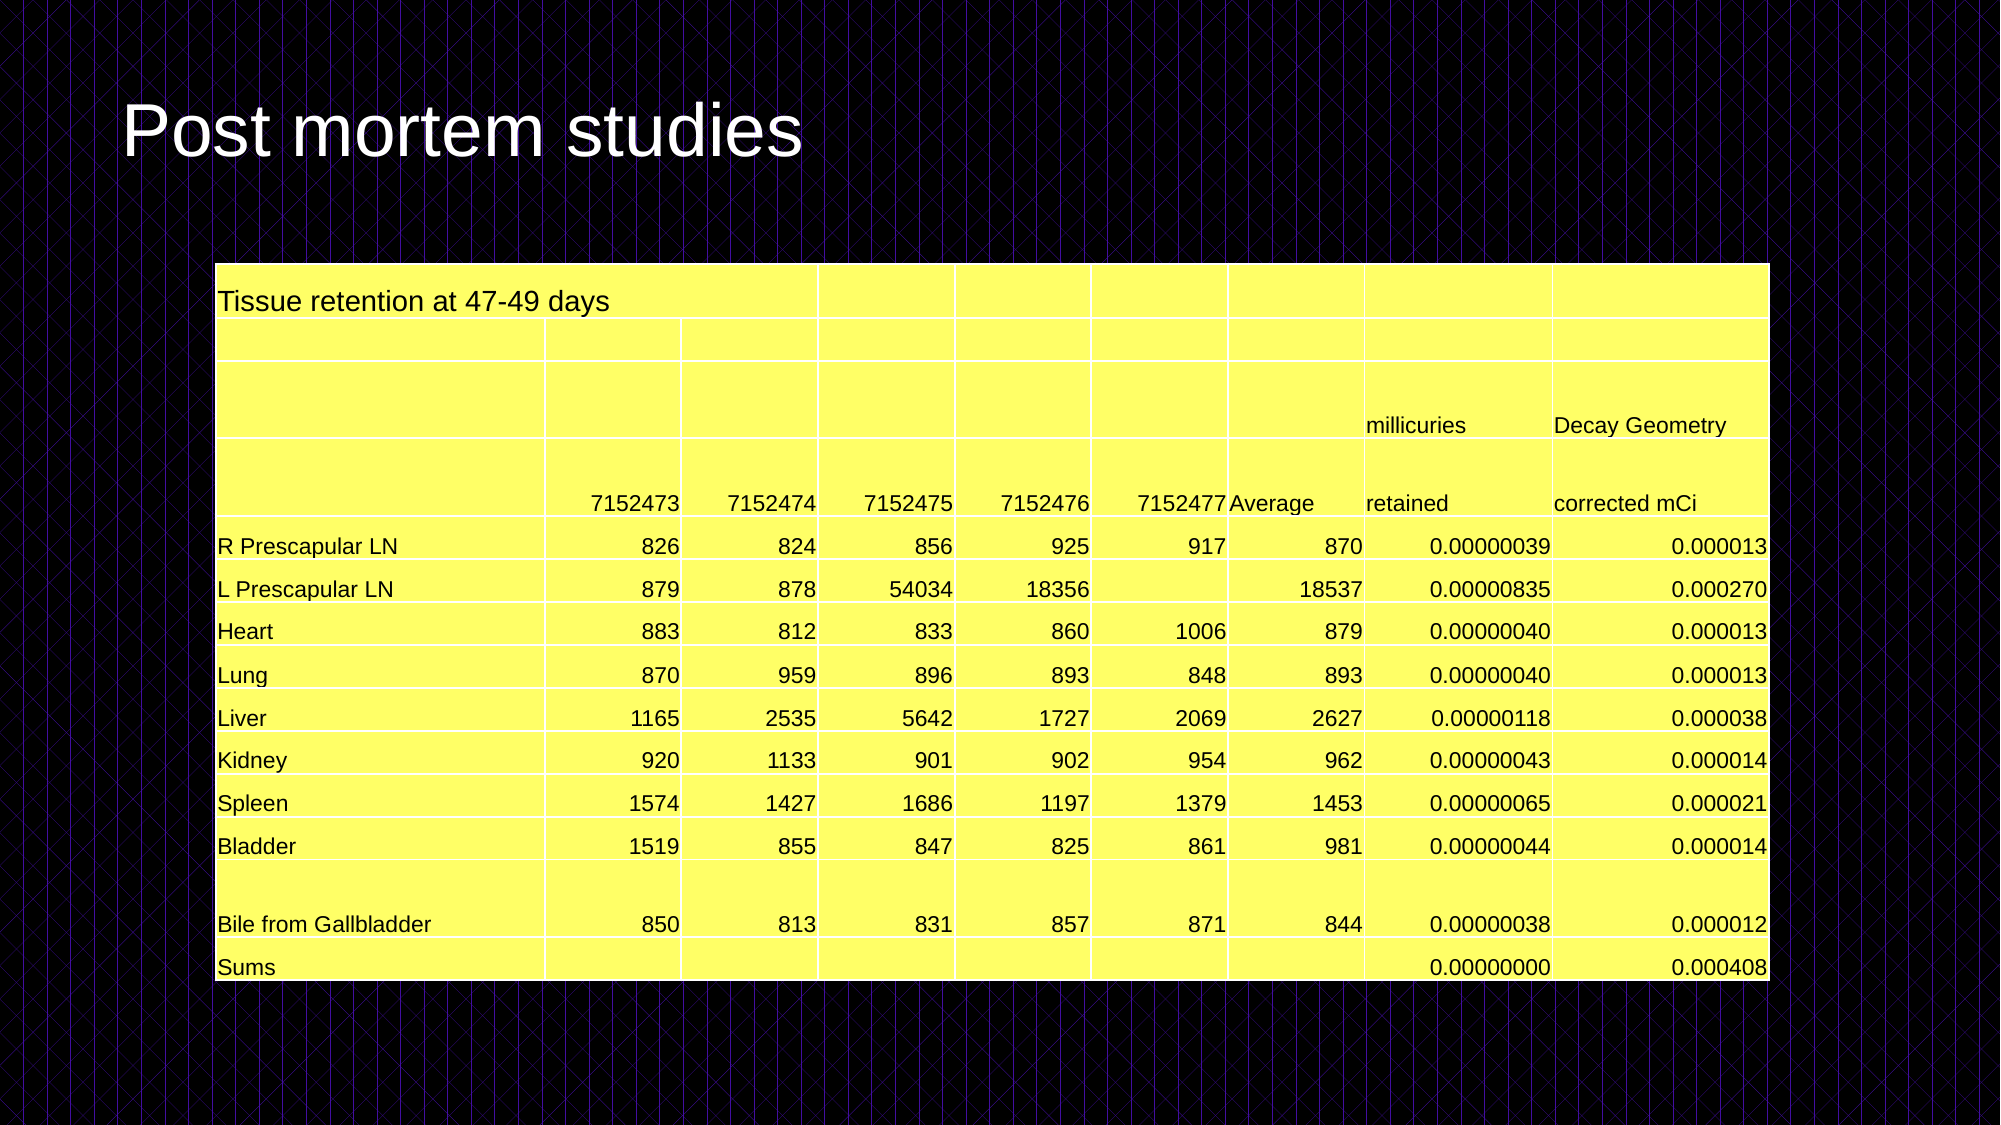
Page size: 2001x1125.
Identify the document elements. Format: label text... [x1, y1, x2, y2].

table_cell L Prescapular LN [217, 560, 544, 601]
table_cell Sums [217, 938, 544, 979]
title Post mortem studies [106, 74, 1649, 212]
table_cell 0.00000043 [1365, 732, 1552, 773]
table_cell 1197 [956, 775, 1090, 816]
table_cell 824 [682, 517, 817, 558]
table_cell 0.00000065 [1365, 775, 1552, 816]
table_cell [1229, 319, 1364, 360]
table_cell 856 [819, 517, 954, 558]
table_cell 833 [819, 603, 954, 644]
table_cell 871 [1092, 860, 1227, 936]
table_cell 861 [1092, 818, 1227, 859]
table_cell millicuries [1365, 362, 1552, 437]
table_cell 0.00000038 [1365, 860, 1552, 936]
table_cell 981 [1229, 818, 1364, 859]
table_cell 879 [1229, 603, 1364, 644]
table_cell 848 [1092, 646, 1227, 687]
table_header [819, 265, 954, 317]
table_cell 896 [819, 646, 954, 687]
table_cell 0.00000044 [1365, 818, 1552, 859]
table_cell 7152477 [1092, 439, 1227, 515]
table_cell 870 [1229, 517, 1364, 558]
table_cell 7152476 [956, 439, 1090, 515]
table_cell Decay Geometry [1553, 362, 1768, 437]
table_cell 0.000012 [1553, 860, 1768, 936]
table_cell 0.000013 [1553, 603, 1768, 644]
table_cell 0.000038 [1553, 689, 1768, 730]
table_cell 893 [956, 646, 1090, 687]
table_cell [1229, 362, 1364, 437]
table_cell 0.000014 [1553, 818, 1768, 859]
table_cell [546, 319, 680, 360]
table_cell 1686 [819, 775, 954, 816]
table_cell [819, 362, 954, 437]
table_cell 857 [956, 860, 1090, 936]
table_cell 860 [956, 603, 1090, 644]
table_cell 18537 [1229, 560, 1364, 601]
table_cell 2535 [682, 689, 817, 730]
table_cell [1092, 319, 1227, 360]
table_cell 844 [1229, 860, 1364, 936]
table_cell 870 [546, 646, 680, 687]
table_cell [956, 938, 1090, 979]
table_cell 0.00000118 [1365, 689, 1552, 730]
table_cell Bladder [217, 818, 544, 859]
table_cell 831 [819, 860, 954, 936]
table_cell [546, 938, 680, 979]
table_cell 0.00000040 [1365, 646, 1552, 687]
table_cell 18356 [956, 560, 1090, 601]
table_cell corrected mCi [1553, 439, 1768, 515]
table_cell 1574 [546, 775, 680, 816]
table_cell 847 [819, 818, 954, 859]
table_cell 1427 [682, 775, 817, 816]
table_cell [546, 362, 680, 437]
table_cell 954 [1092, 732, 1227, 773]
table_cell [1365, 319, 1552, 360]
table_cell [1092, 560, 1227, 601]
table_cell 0.000408 [1553, 938, 1768, 979]
table_cell [682, 319, 817, 360]
table_cell [956, 319, 1090, 360]
table_cell 826 [546, 517, 680, 558]
table_cell 2627 [1229, 689, 1364, 730]
table_cell 812 [682, 603, 817, 644]
table_cell 0.00000039 [1365, 517, 1552, 558]
table_cell [819, 319, 954, 360]
table_cell 1006 [1092, 603, 1227, 644]
table_cell [956, 362, 1090, 437]
table_cell 0.000013 [1553, 646, 1768, 687]
table_cell Liver [217, 689, 544, 730]
table_cell Spleen [217, 775, 544, 816]
table_cell [682, 362, 817, 437]
table_cell 850 [546, 860, 680, 936]
table_header [1092, 265, 1227, 317]
table_cell 901 [819, 732, 954, 773]
table_cell [819, 938, 954, 979]
table_cell 813 [682, 860, 817, 936]
table_cell 1133 [682, 732, 817, 773]
table_cell 878 [682, 560, 817, 601]
table_cell 959 [682, 646, 817, 687]
table_cell 5642 [819, 689, 954, 730]
table_header [1365, 265, 1552, 317]
table_cell 54034 [819, 560, 954, 601]
table_header [1553, 265, 1768, 317]
table_header [1229, 265, 1364, 317]
table_cell [1092, 938, 1227, 979]
table_cell 0.000270 [1553, 560, 1768, 601]
table_cell 825 [956, 818, 1090, 859]
table_cell Lung [217, 646, 544, 687]
table_cell 917 [1092, 517, 1227, 558]
table_header Tissue retention at 47-49 days [217, 265, 817, 317]
table_cell [217, 319, 544, 360]
table_cell 883 [546, 603, 680, 644]
table_cell [1229, 938, 1364, 979]
table_cell 893 [1229, 646, 1364, 687]
table_cell [682, 938, 817, 979]
table_cell 1379 [1092, 775, 1227, 816]
table_cell 1453 [1229, 775, 1364, 816]
table_cell R Prescapular LN [217, 517, 544, 558]
table_cell Heart [217, 603, 544, 644]
table_cell 0.00000040 [1365, 603, 1552, 644]
table_cell retained [1365, 439, 1552, 515]
table_cell Average [1229, 439, 1364, 515]
table_cell 879 [546, 560, 680, 601]
table_cell 0.00000835 [1365, 560, 1552, 601]
table_cell [217, 439, 544, 515]
table_cell 7152475 [819, 439, 954, 515]
table_cell 925 [956, 517, 1090, 558]
table_cell 855 [682, 818, 817, 859]
table_cell 1727 [956, 689, 1090, 730]
table_cell [1553, 319, 1768, 360]
table_cell [217, 362, 544, 437]
table_cell 920 [546, 732, 680, 773]
table_cell 0.00000000 [1365, 938, 1552, 979]
table_cell 1165 [546, 689, 680, 730]
table_cell 7152474 [682, 439, 817, 515]
table_cell Bile from Gallbladder [217, 860, 544, 936]
table_cell 962 [1229, 732, 1364, 773]
table_cell 0.000021 [1553, 775, 1768, 816]
table_cell 1519 [546, 818, 680, 859]
table_cell [1092, 362, 1227, 437]
table_cell 0.000014 [1553, 732, 1768, 773]
table_cell 7152473 [546, 439, 680, 515]
table_cell 2069 [1092, 689, 1227, 730]
table_header [956, 265, 1090, 317]
table_cell Kidney [217, 732, 544, 773]
table_cell 0.000013 [1553, 517, 1768, 558]
table_cell 902 [956, 732, 1090, 773]
